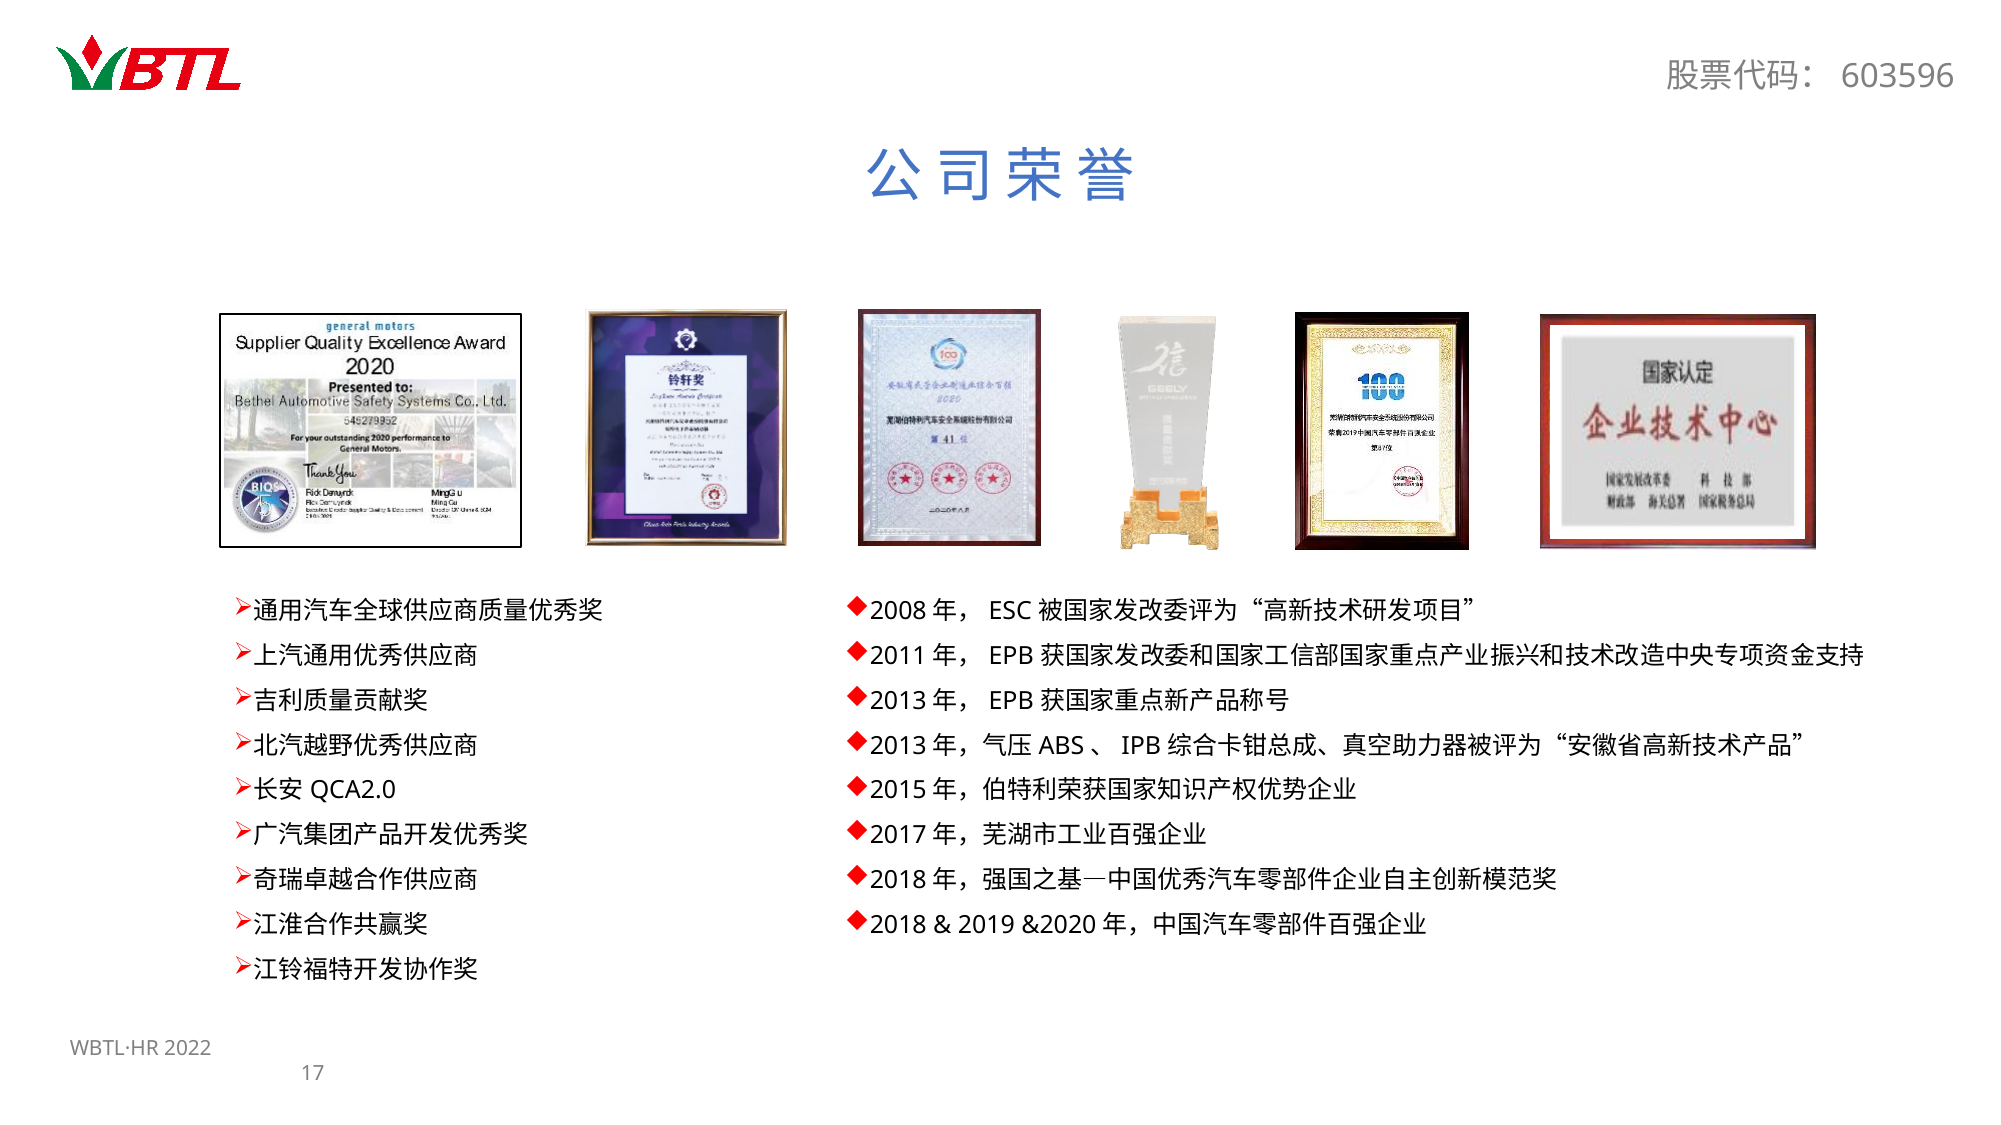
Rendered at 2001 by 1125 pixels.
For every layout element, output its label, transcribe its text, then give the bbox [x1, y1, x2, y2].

picture [1295, 312, 1469, 550]
picture [1112, 309, 1224, 553]
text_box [1540, 314, 1816, 550]
picture [858, 309, 1041, 546]
picture [221, 315, 520, 546]
text_box 通用汽车全球供应商质量优秀奖 上汽通用优秀供应商 吉利质量贡献奖 北汽越野优秀供应商 长安QCA2.0 广汽集团产品开发优秀奖 奇瑞卓越合作供应商 江淮合作共赢奖 江铃福特开发协作奖 [219, 572, 738, 991]
picture [55, 34, 241, 90]
text_box 2008年，ESC被国家发改委评为“高新技术研发项目” 2011年，EPB获国家发改委和国家工信部国家重点产业振兴和技术改造中央专项资金支持 2013年，EPB获国家重点新产品称号 2013年，气压ABS、IPB综合卡钳总成、真空助力器被评为“安徽省高新技术产品” 2015年，伯特利荣获国家知识产权优势企业 2017年，芜湖市工业百强企业 2018年，强国之基—中国优秀汽车零部件企业自主创新模范奖 2018 & 2019 &2020年，中国汽车零部件百强企业 [830, 572, 1893, 946]
picture [585, 309, 787, 546]
text_box 公司荣誉 [400, 131, 1599, 216]
